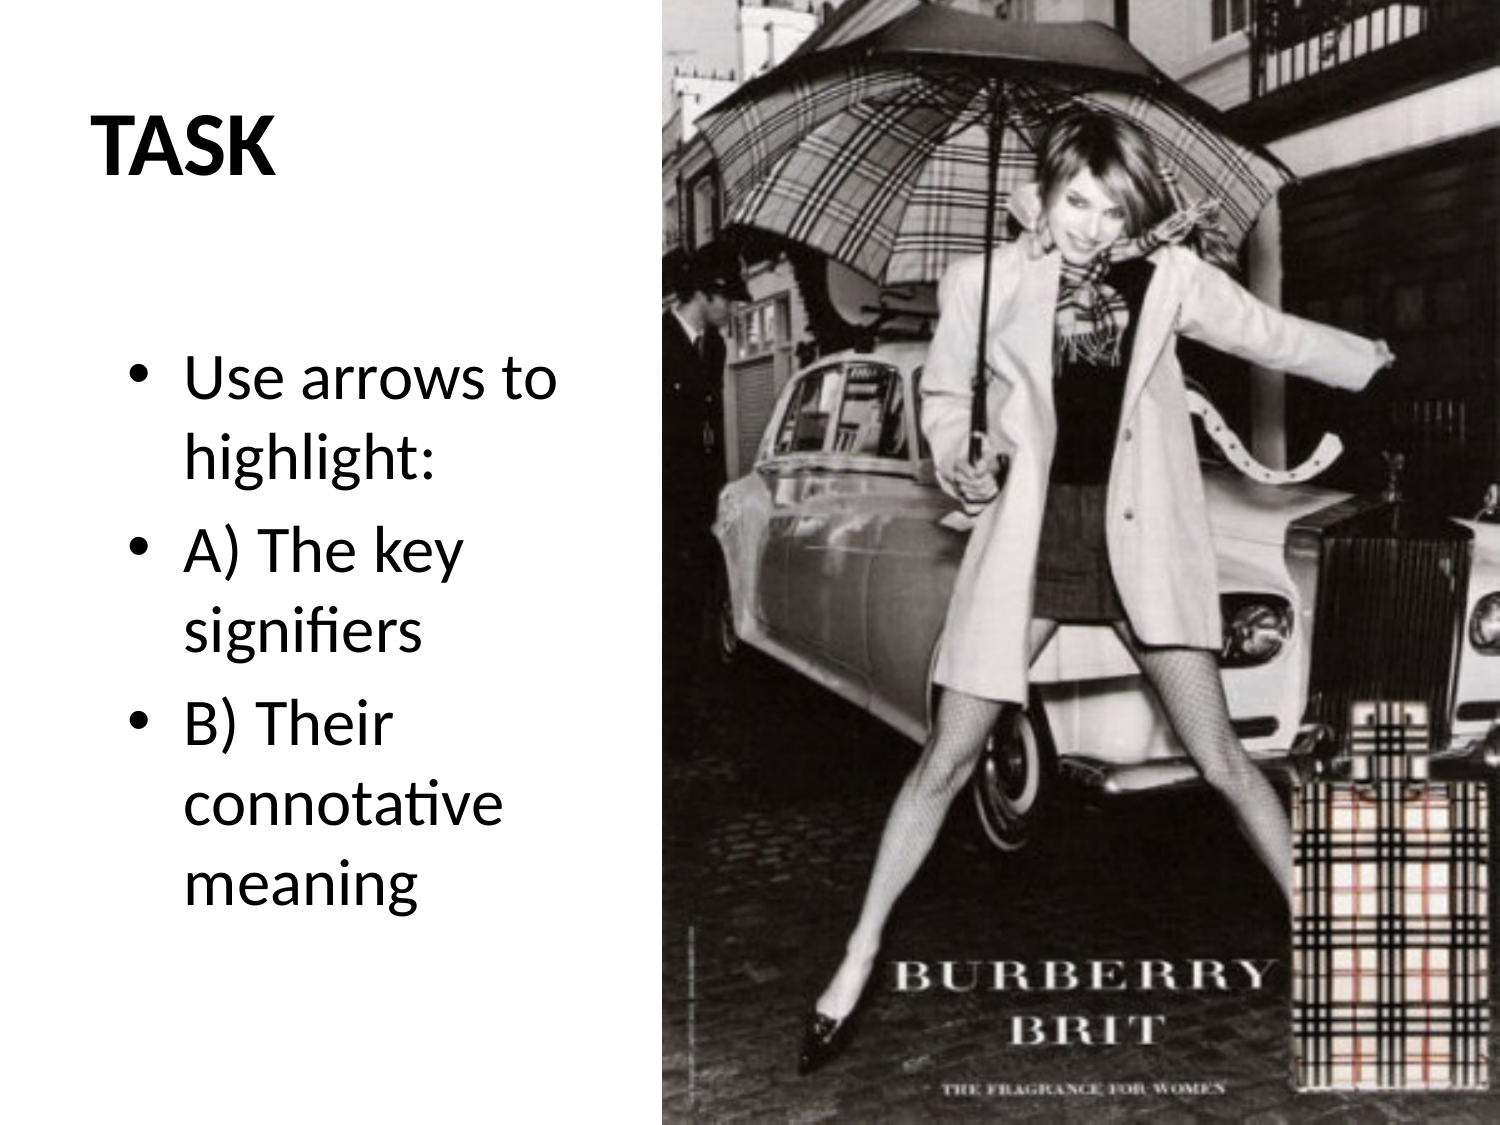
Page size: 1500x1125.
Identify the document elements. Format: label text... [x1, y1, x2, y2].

title TASK [75, 45, 656, 233]
list Use arrows to highlight: A) The key signifiers B) Their connotative meaning [112, 324, 638, 1000]
picture [661, 0, 1500, 1125]
